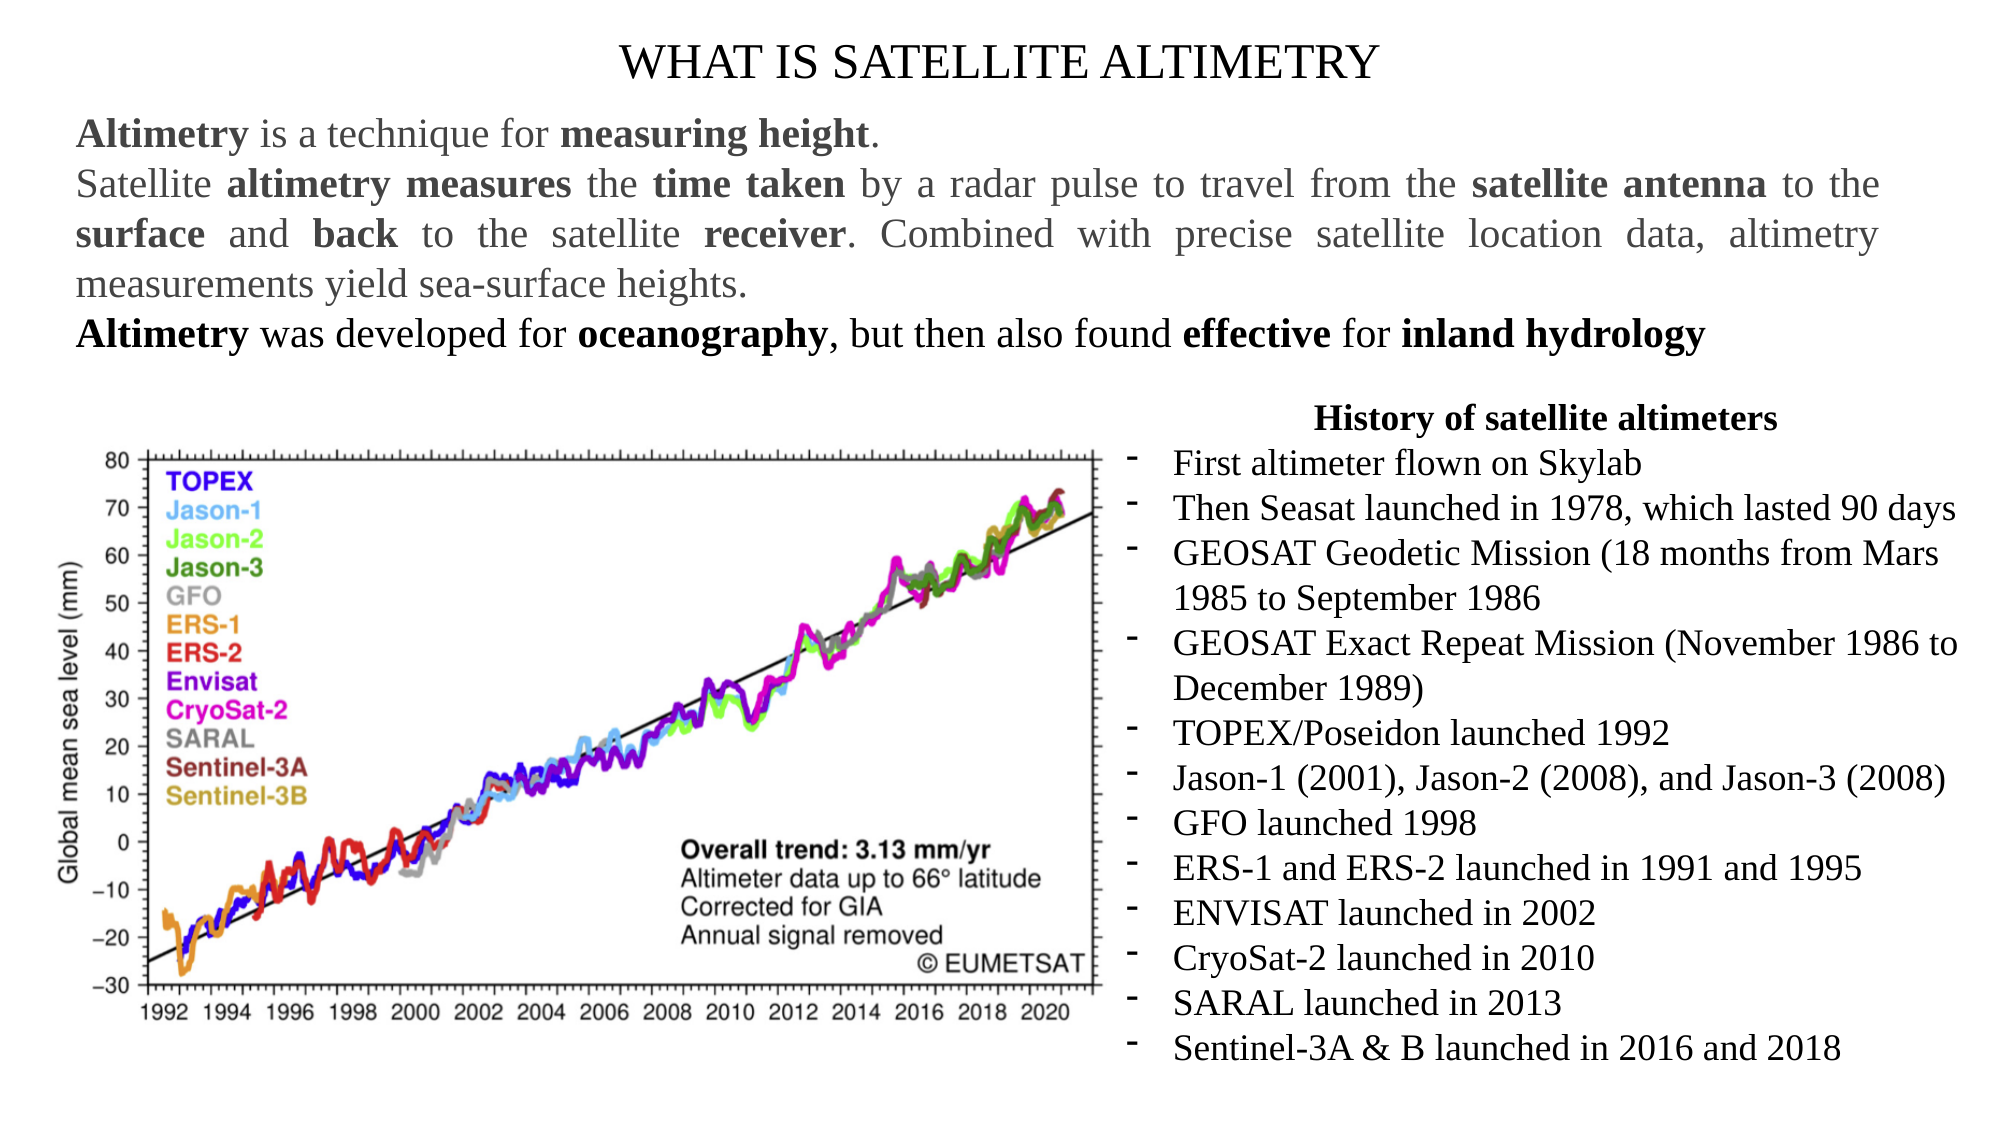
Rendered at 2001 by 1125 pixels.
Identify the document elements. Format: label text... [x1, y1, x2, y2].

text_box WHAT IS SATELLITE ALTIMETRY [0, 20, 2000, 96]
text_box History of satellite altimeters First altimeter flown on Skylab Then Seasat launched in 1978, which lasted 90 days GEOSAT Geodetic Mission (18 months from Mars 1985 to September 1986 GEOSAT Exact Repeat Mission (November 1986 to December 1989) TOPEX/Poseidon launched 1992 Jason-1 (2001), Jason-2 (2008), and Jason-3 (2008) GFO launched 1998 ERS-1 and ERS-2 launched in 1991 and 1995 ENVISAT launched in 2002 CryoSat-2 launched in 2010 SARAL launched in 2013 Sentinel-3A & B launched in 2016 and 2018 [1111, 385, 1982, 1076]
picture [19, 434, 1112, 1035]
text_box Altimetry is a technique for measuring height. Satellite altimetry measures the time taken by a radar pulse to travel from the satellite antenna to the surface and back to the satellite receiver. Combined with precise satellite location data, altimetry measurements yield sea-surface heights. Altimetry was developed for oceanography, but then also found effective for inland hydrology [60, 98, 1895, 363]
